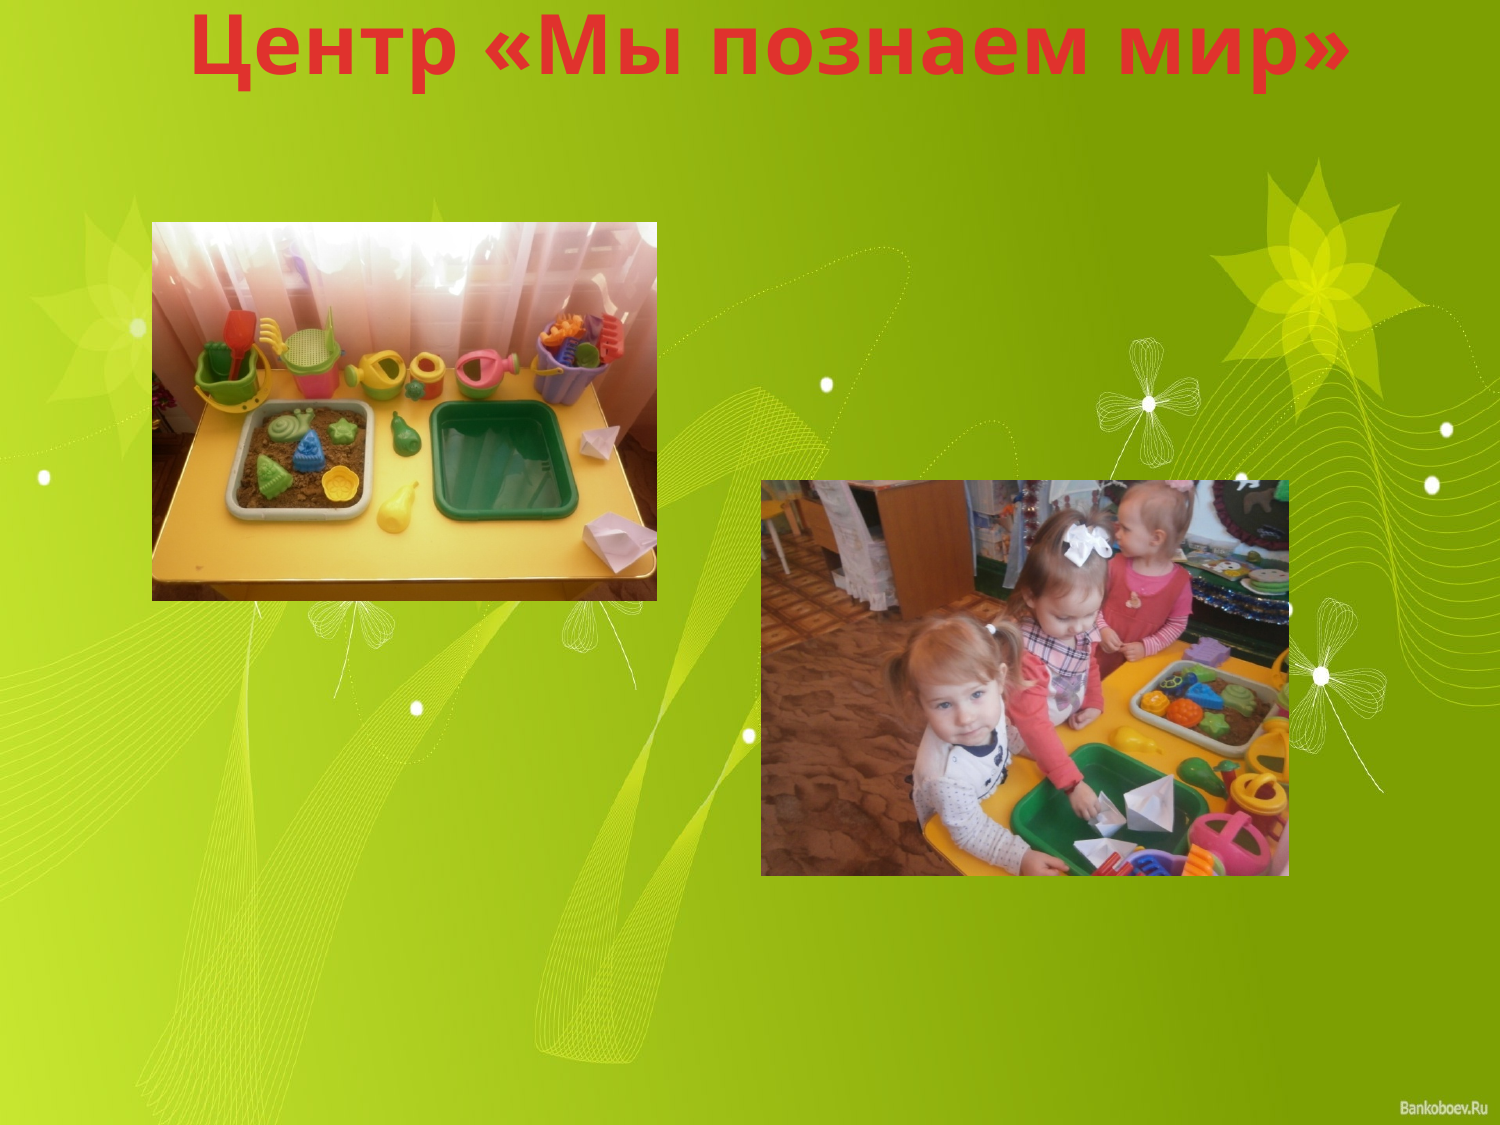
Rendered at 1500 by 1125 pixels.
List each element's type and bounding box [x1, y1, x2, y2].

list [152, 222, 657, 601]
list [761, 480, 1290, 877]
picture [0, 0, 1500, 1125]
